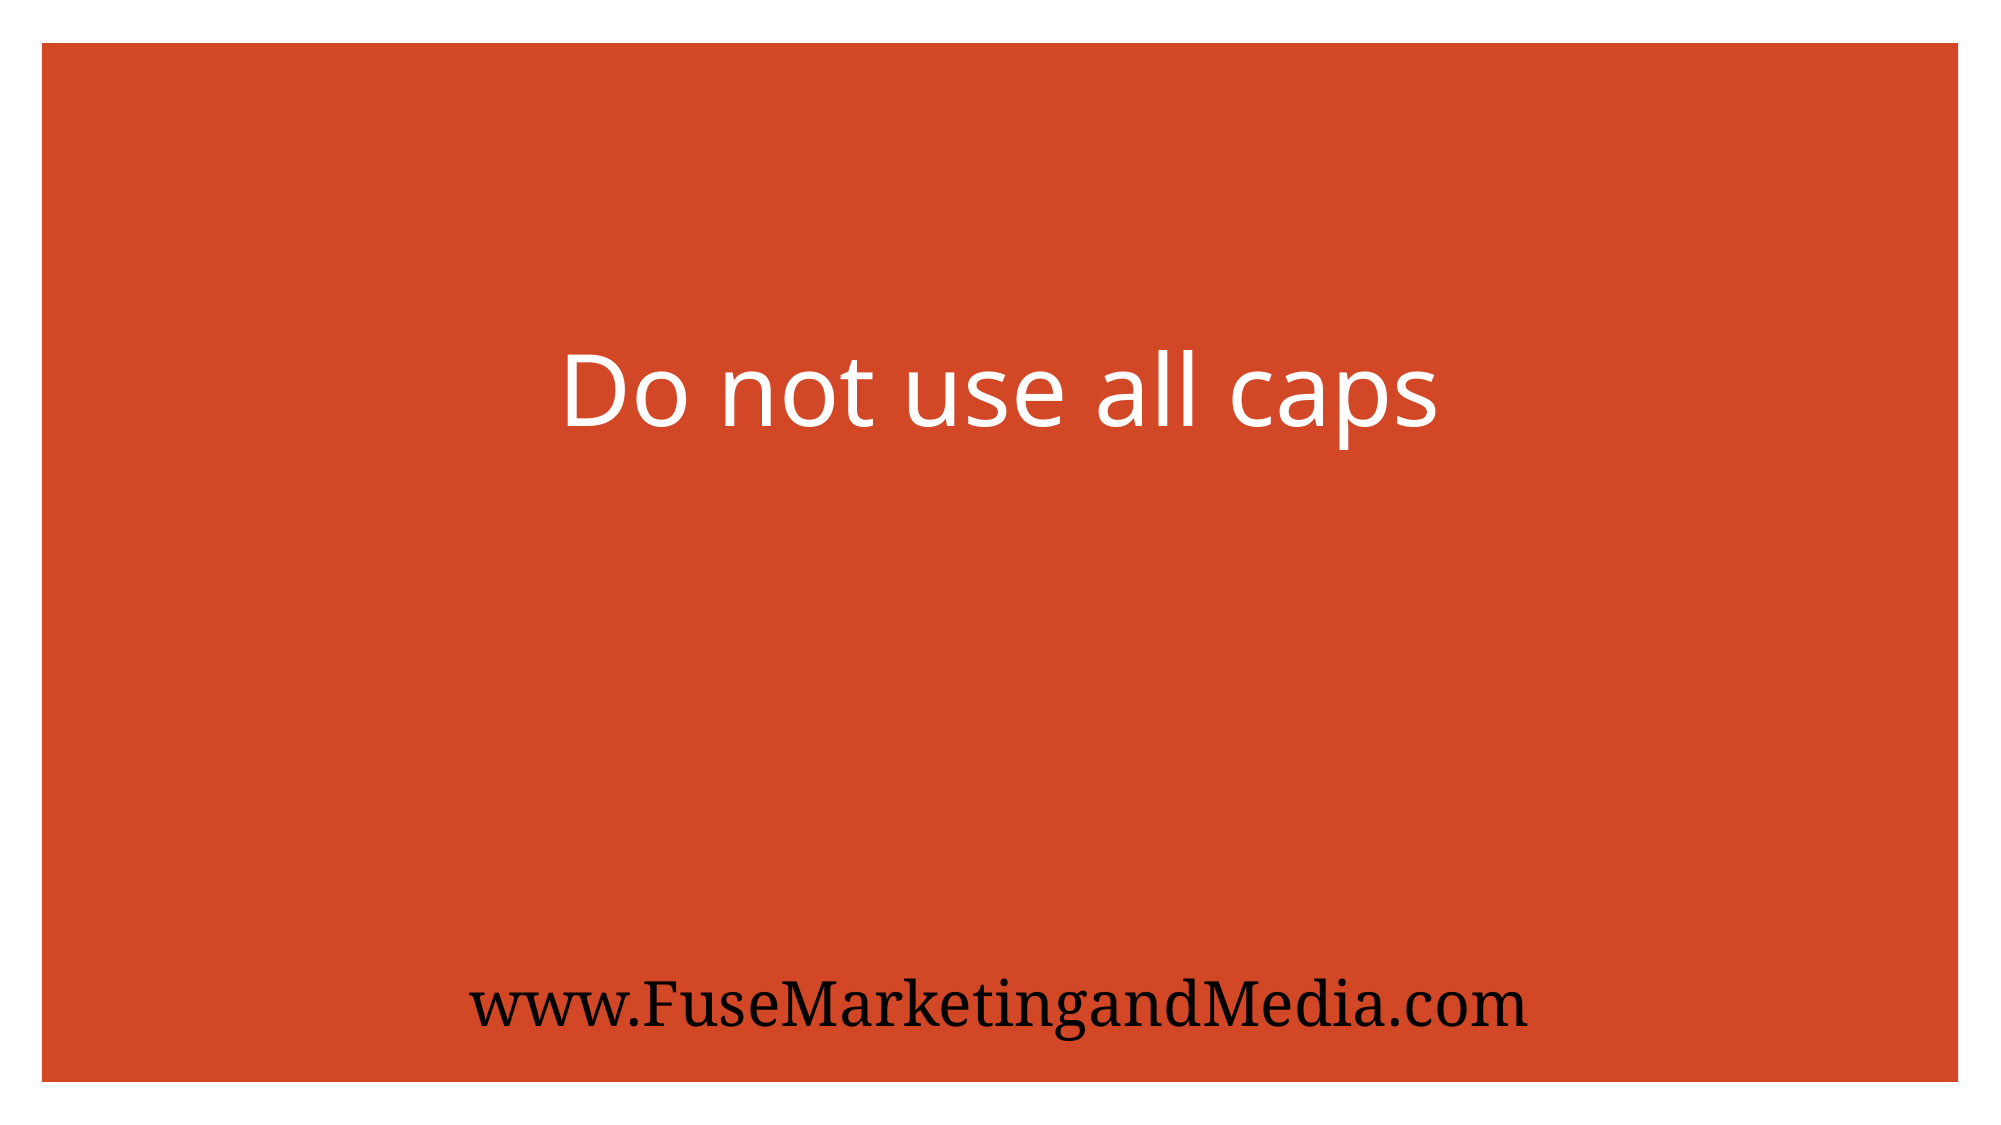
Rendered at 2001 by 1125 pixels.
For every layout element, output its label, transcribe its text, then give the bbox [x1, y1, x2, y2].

text_box www.FuseMarketingandMedia.com [42, 956, 1958, 1047]
title Do not use all caps [137, 190, 1863, 583]
